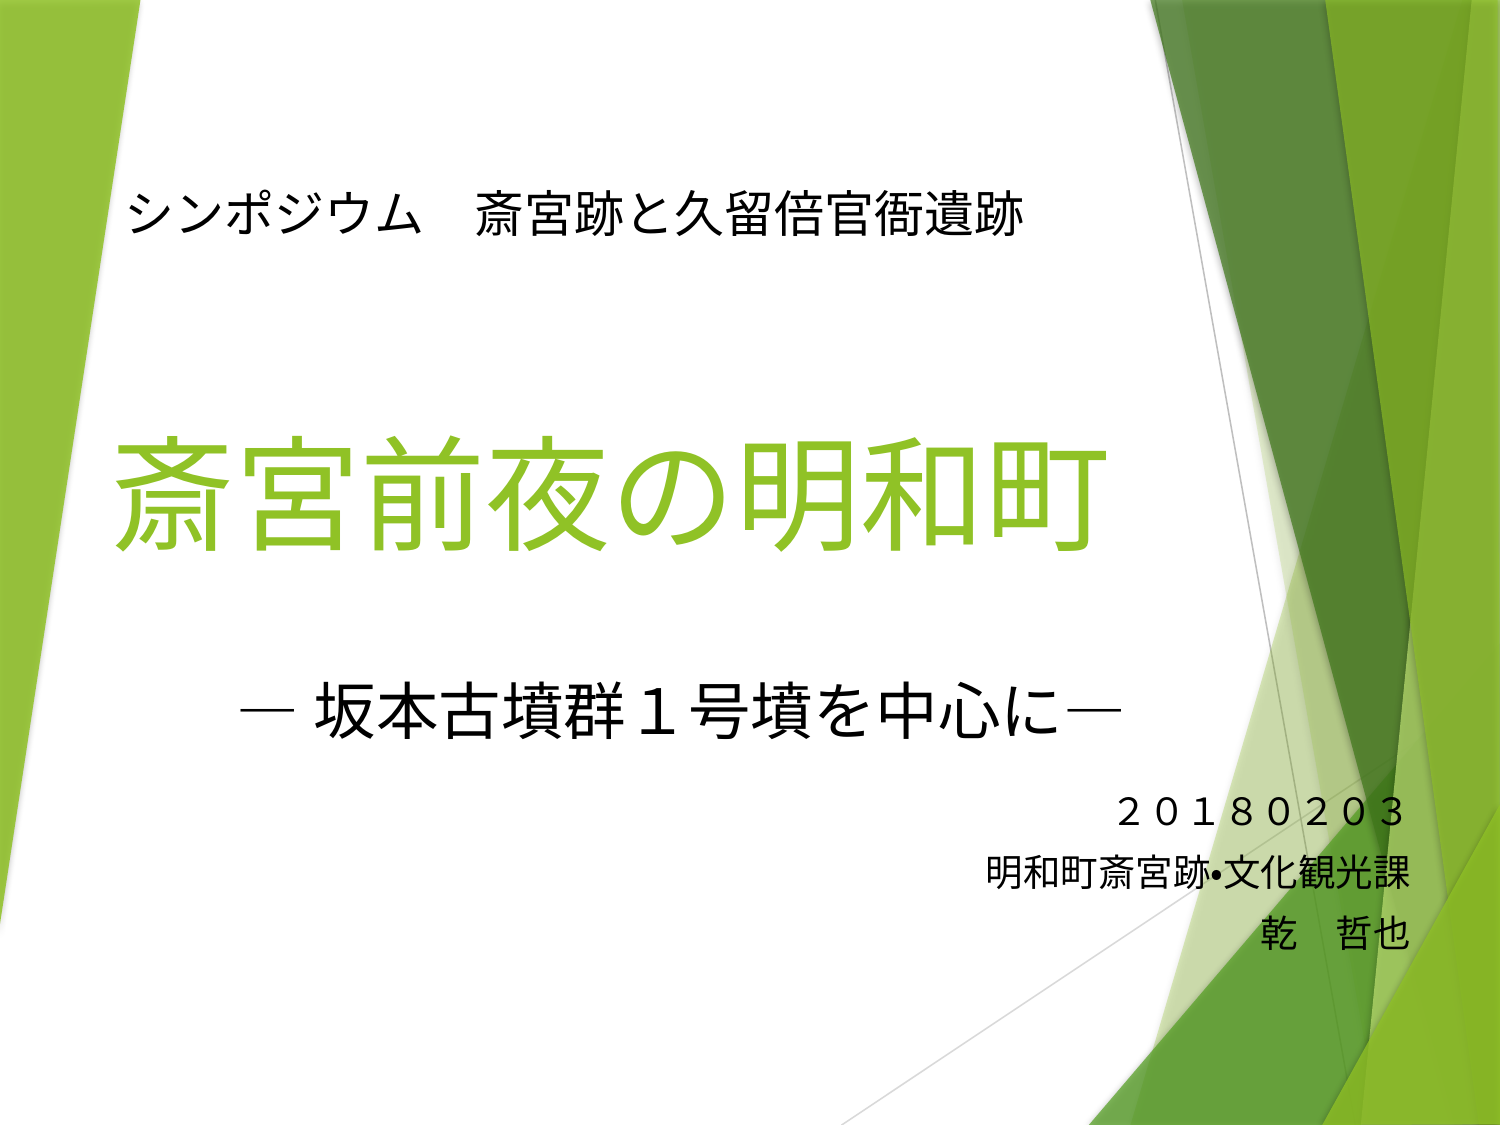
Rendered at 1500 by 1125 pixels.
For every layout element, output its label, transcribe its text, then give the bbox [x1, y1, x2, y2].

subtitle ―坂本古墳群１号墳を中心に― [185, 664, 1142, 845]
text_box シンポジウム 斎宮跡と久留倍官衙遺跡 [89, 183, 1036, 254]
text_box ２０１８０２０３ 明和町斎宮跡・文化観光課 乾 哲也 [906, 787, 1422, 992]
title 斎宮前夜の明和町 [0, 391, 1125, 575]
